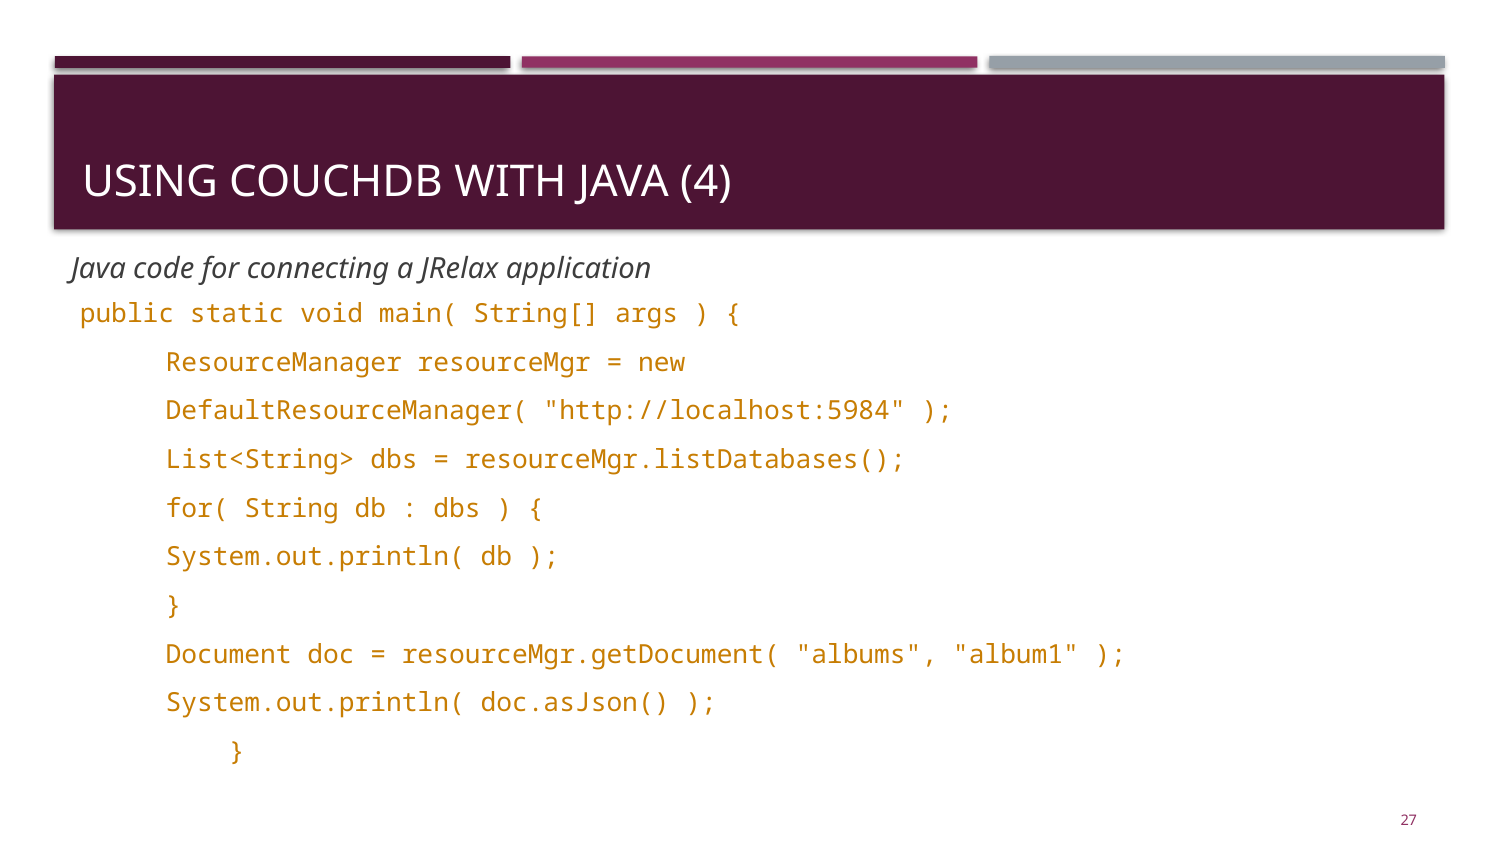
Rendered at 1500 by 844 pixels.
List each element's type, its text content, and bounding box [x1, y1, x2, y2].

slide_number 27 [1298, 798, 1429, 844]
title Using CouchDB with Java (4) [70, 89, 1428, 212]
list Java code for connecting a JRelax application [59, 219, 1300, 315]
list public static void main( String[] args ) { ResourceManager resourceMgr = new DefaultResourceManager( "http://localhost:5984" ); List<String> dbs = resourceMgr.listDatabases(); for( String db : dbs ) { System.out.println( db ); } Document doc = resourceMgr.getDocument( "albums", "album1" ); System.out.println( doc.asJson() ); } [68, 287, 1426, 775]
